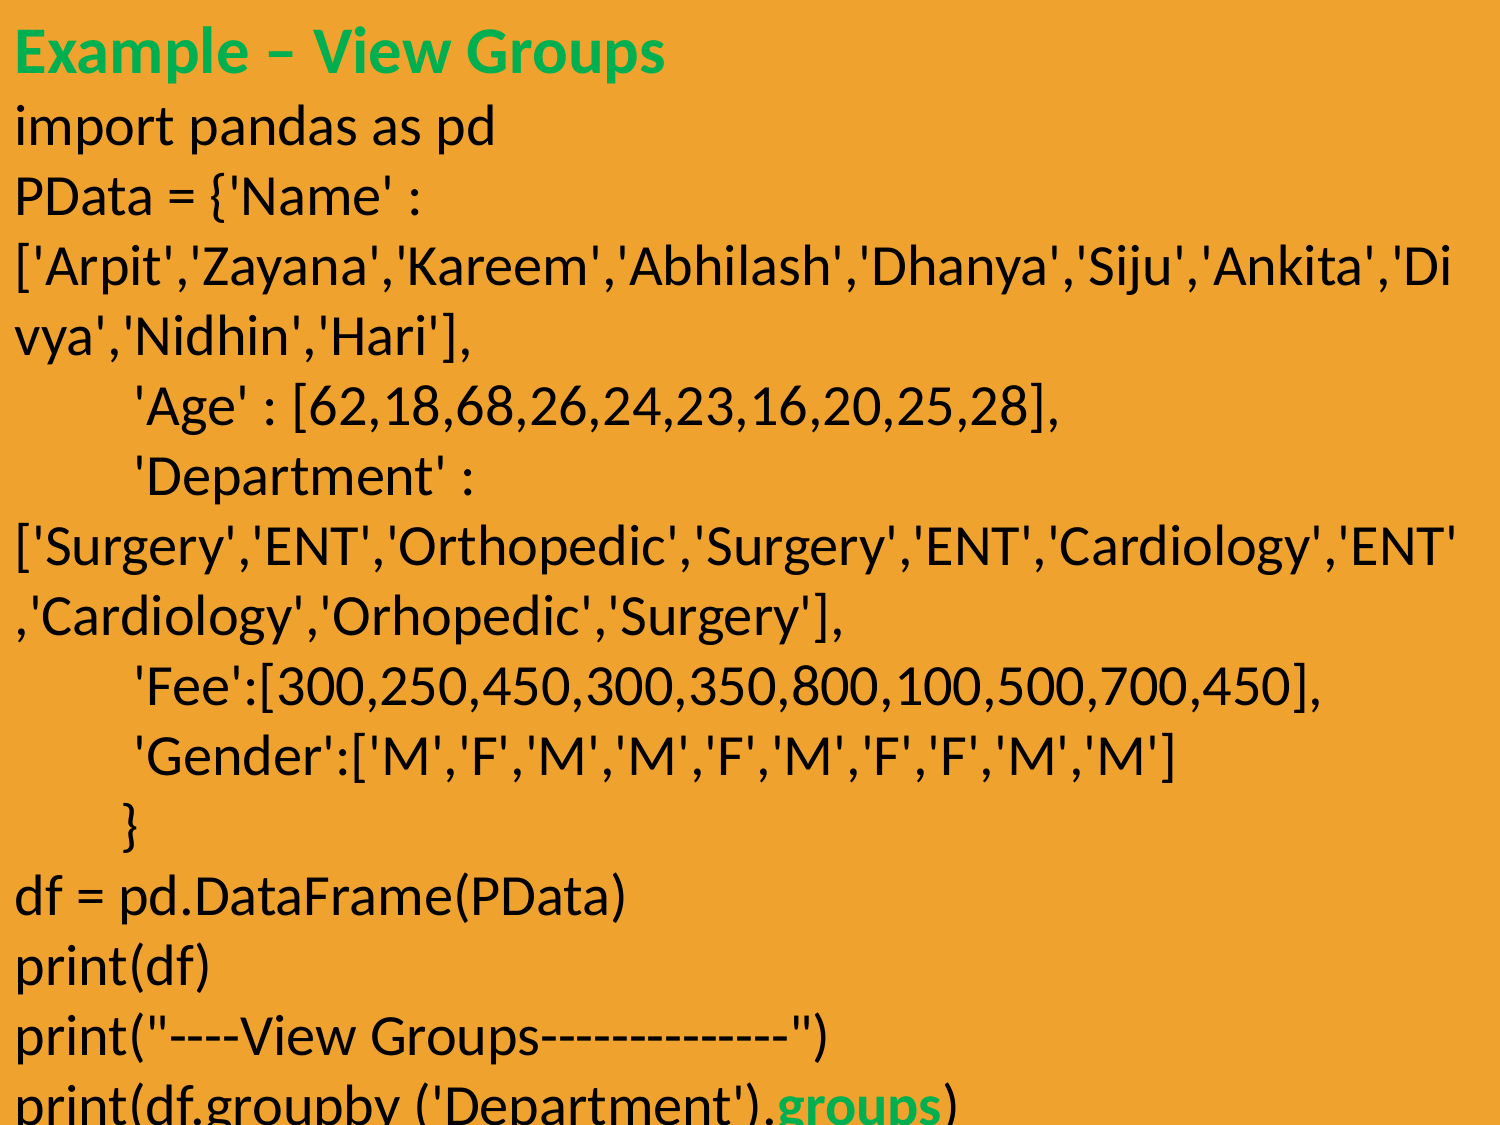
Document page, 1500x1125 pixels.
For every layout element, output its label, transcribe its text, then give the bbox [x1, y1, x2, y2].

text_box Example – View Groups import pandas as pd PData = {'Name' : ['Arpit','Zayana','Kareem','Abhilash','Dhanya','Siju','Ankita','Divya','Nidhin','Hari'], 'Age' : [62,18,68,26,24,23,16,20,25,28], 'Department' : ['Surgery','ENT','Orthopedic','Surgery','ENT','Cardiology','ENT','Cardiology','Orhopedic','Surgery'], 'Fee':[300,250,450,300,350,800,100,500,700,450], 'Gender':['M','F','M','M','F','M','F','F','M','M'] } df = pd.DataFrame(PData) print(df) print("----View Groups--------------") print(df.groupby ('Department').groups) [0, 0, 1475, 1125]
